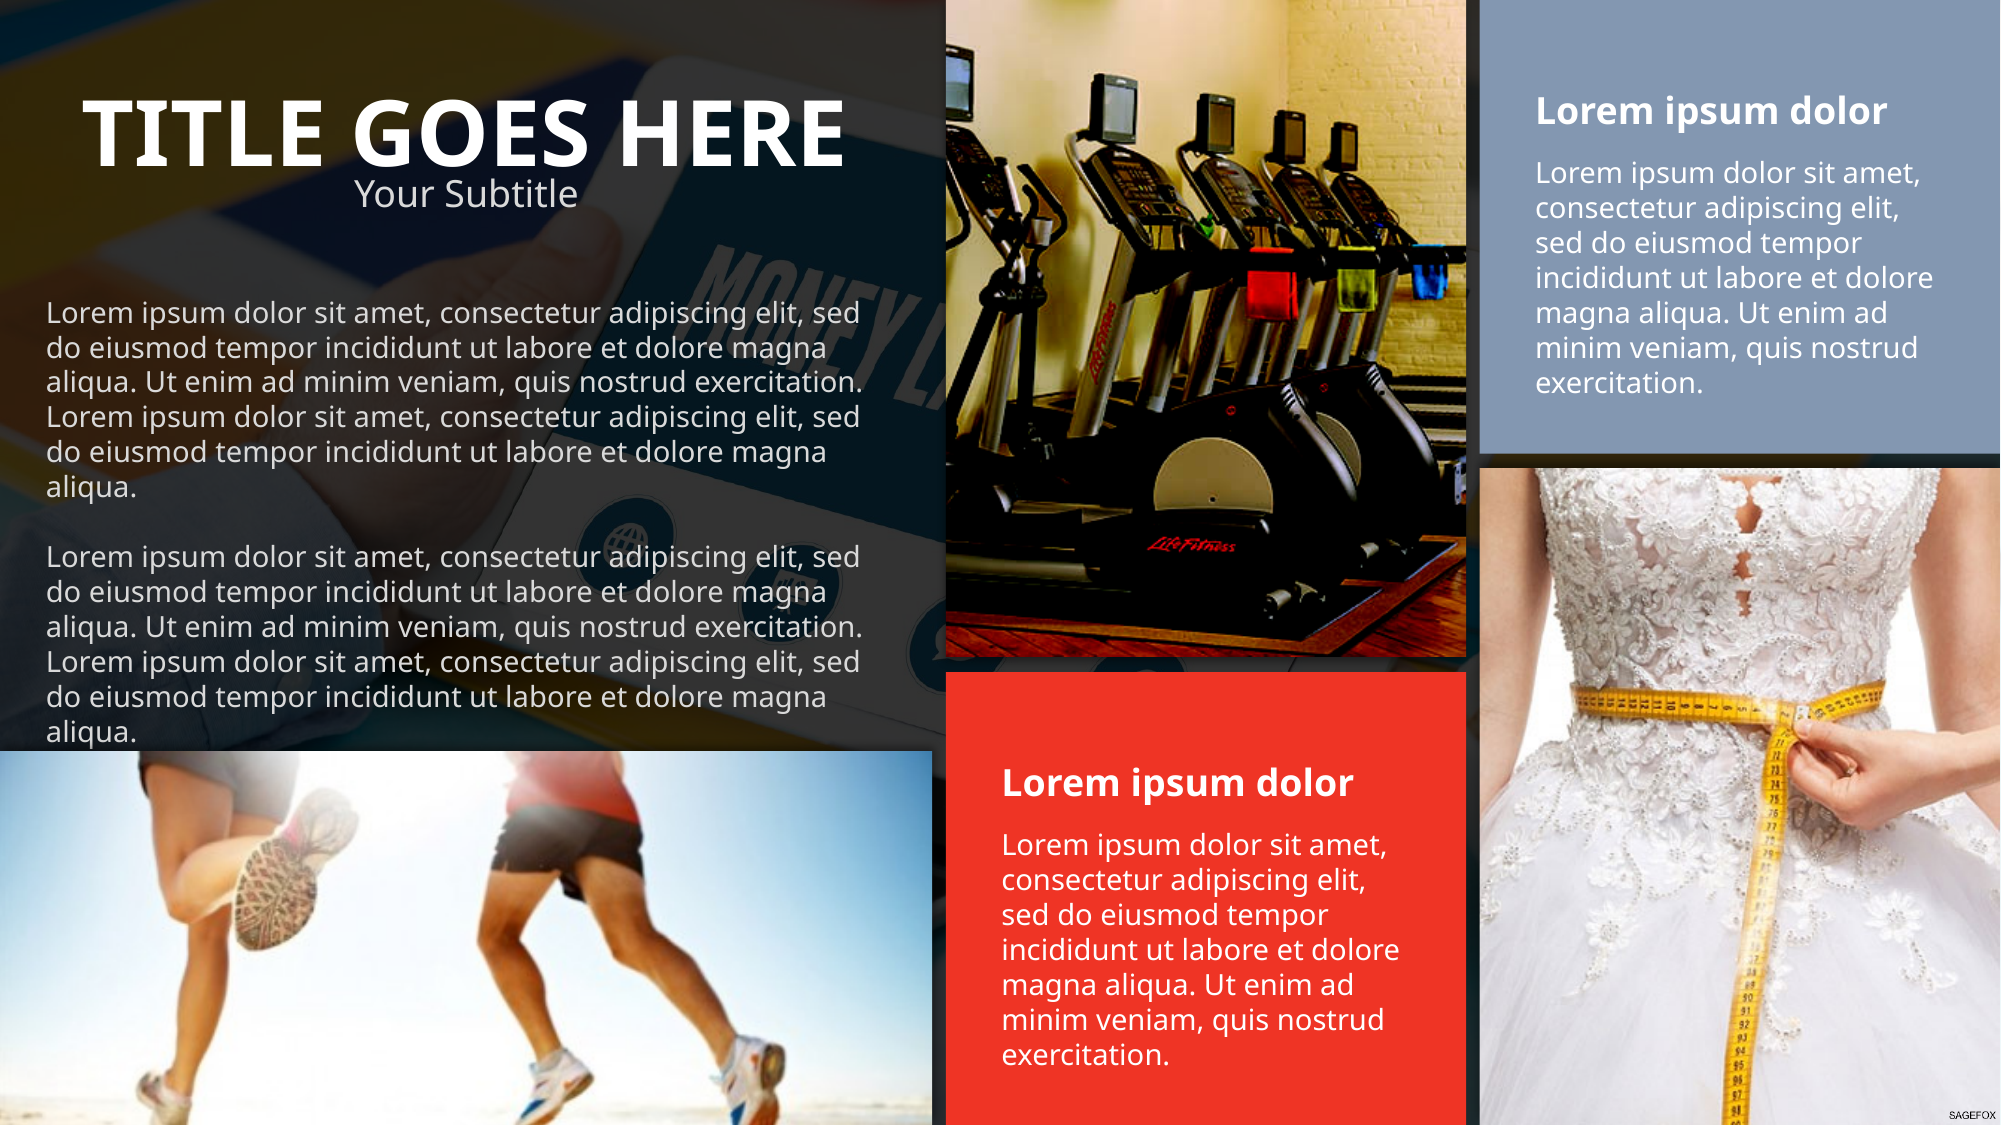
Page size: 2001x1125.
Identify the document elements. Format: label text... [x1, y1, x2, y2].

picture [0, 0, 1479, 1125]
text_box [945, 671, 1467, 1125]
text_box [0, 751, 933, 1125]
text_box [13, 66, 918, 224]
picture [1468, 0, 2001, 1125]
text_box [1479, 0, 2000, 455]
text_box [1520, 79, 1960, 375]
text_box Lorem ipsum dolor sit amet, consectetur adipiscing elit, sed do eiusmod tempor incididunt ut labore et dolore magna aliqua. Ut enim ad minim veniam, quis nostrud exercitation. Lorem ipsum dolor sit amet, consectetur adipiscing elit, sed do eiusmod tempor incididunt ut labore et dolore magna aliqua. Lorem ipsum dolor sit amet, consectetur adipiscing elit, sed do eiusmod tempor incididunt ut labore et dolore magna aliqua. Ut enim ad minim veniam, quis nostrud exercitation. Lorem ipsum dolor sit amet, consectetur adipiscing elit, sed do eiusmod tempor incididunt ut labore et dolore magna aliqua. [31, 286, 918, 741]
text_box [1479, 468, 2000, 1125]
text_box [945, 0, 1467, 657]
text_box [986, 751, 1426, 1047]
